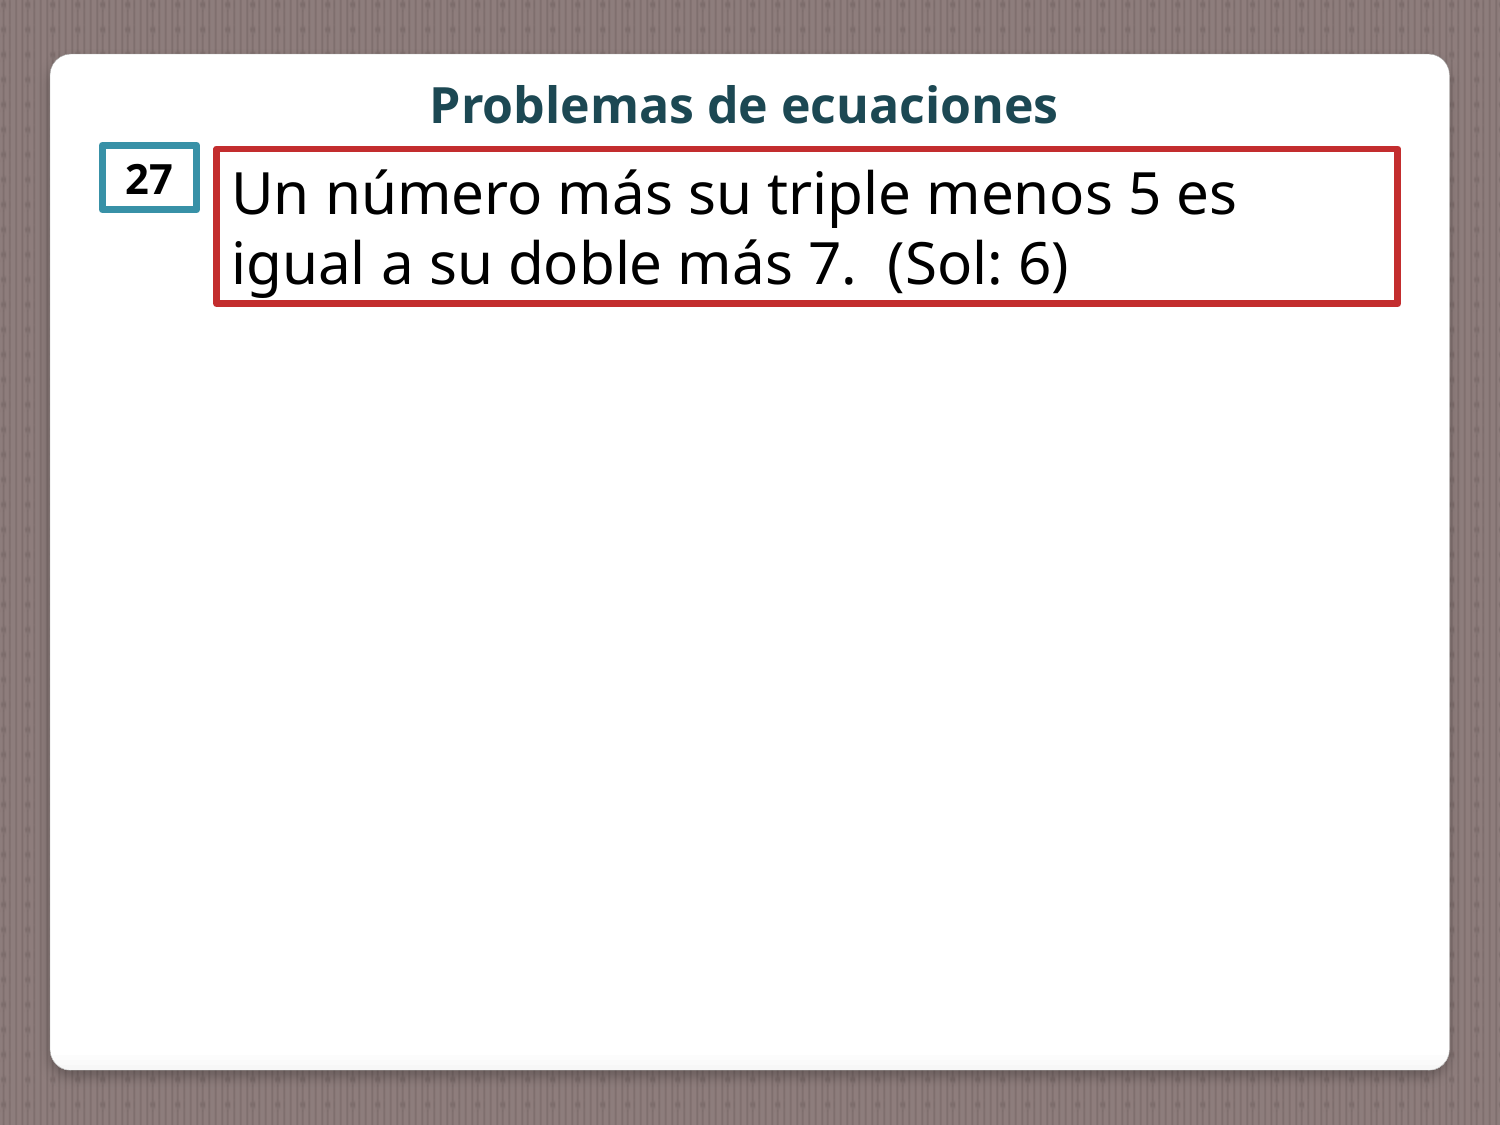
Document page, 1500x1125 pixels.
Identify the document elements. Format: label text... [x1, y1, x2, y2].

text_box Problemas de ecuaciones [53, 66, 1436, 142]
text_box 27 [99, 142, 200, 213]
text_box Un número más su triple menos 5 es igual a su doble más 7. (Sol: 6) [213, 146, 1401, 307]
